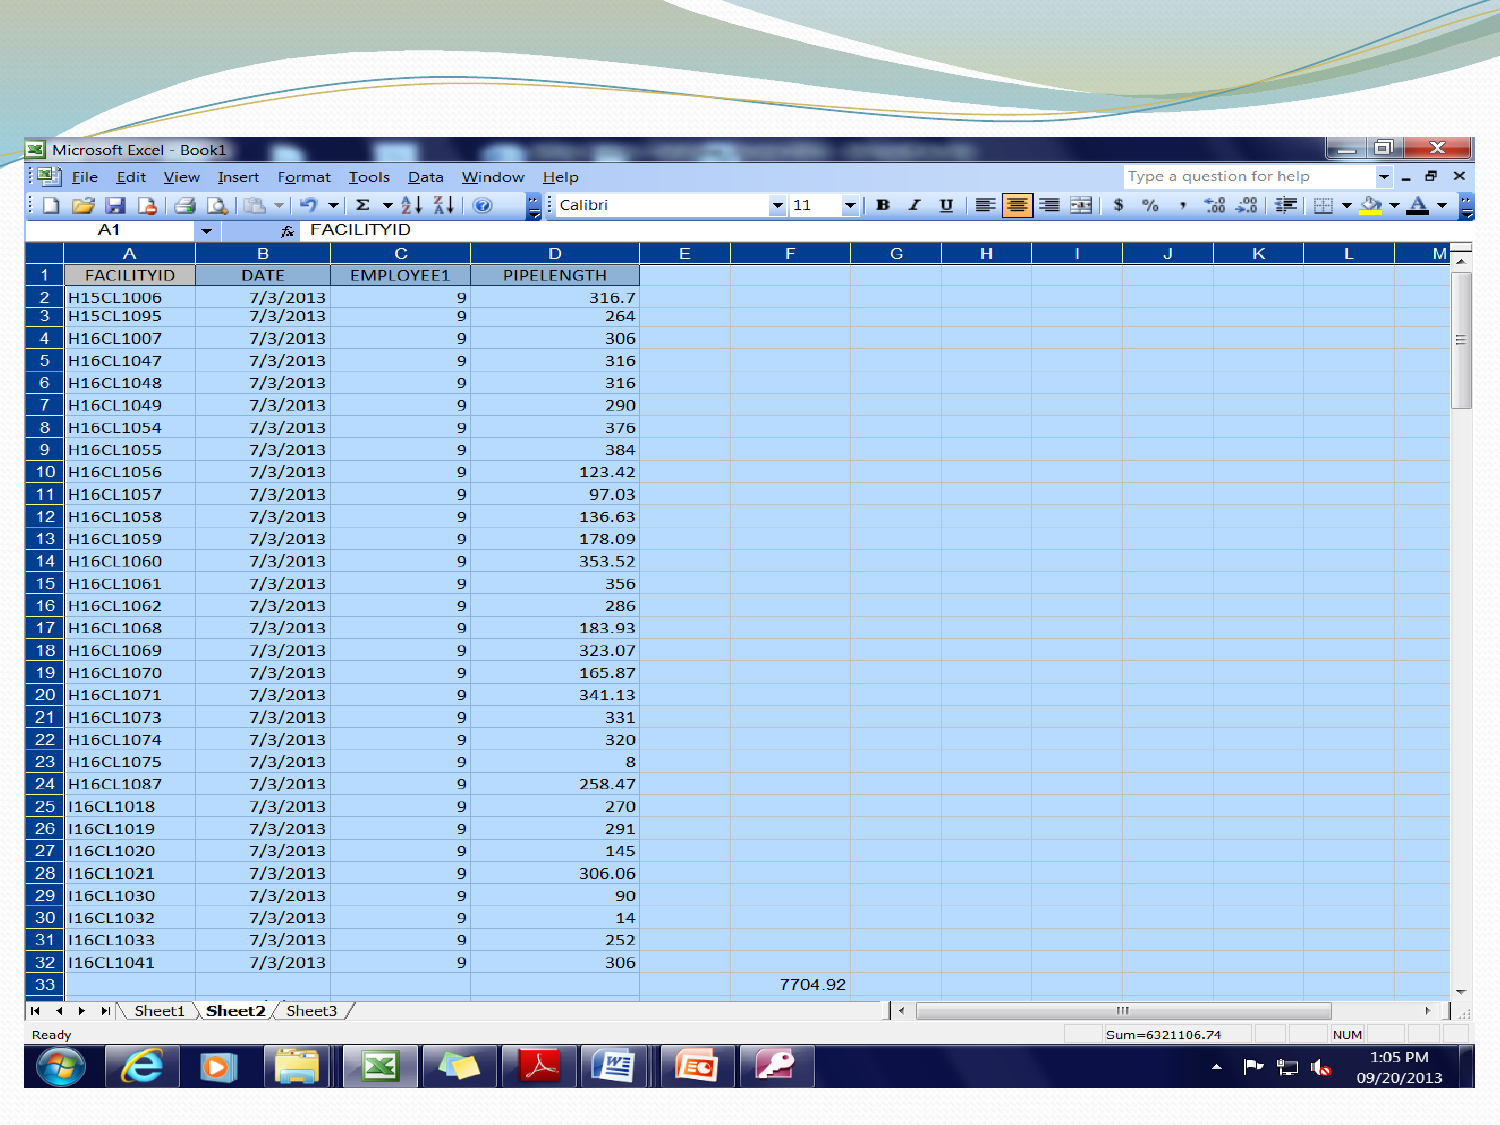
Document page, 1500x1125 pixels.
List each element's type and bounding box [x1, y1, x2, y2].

list [24, 137, 1476, 1088]
